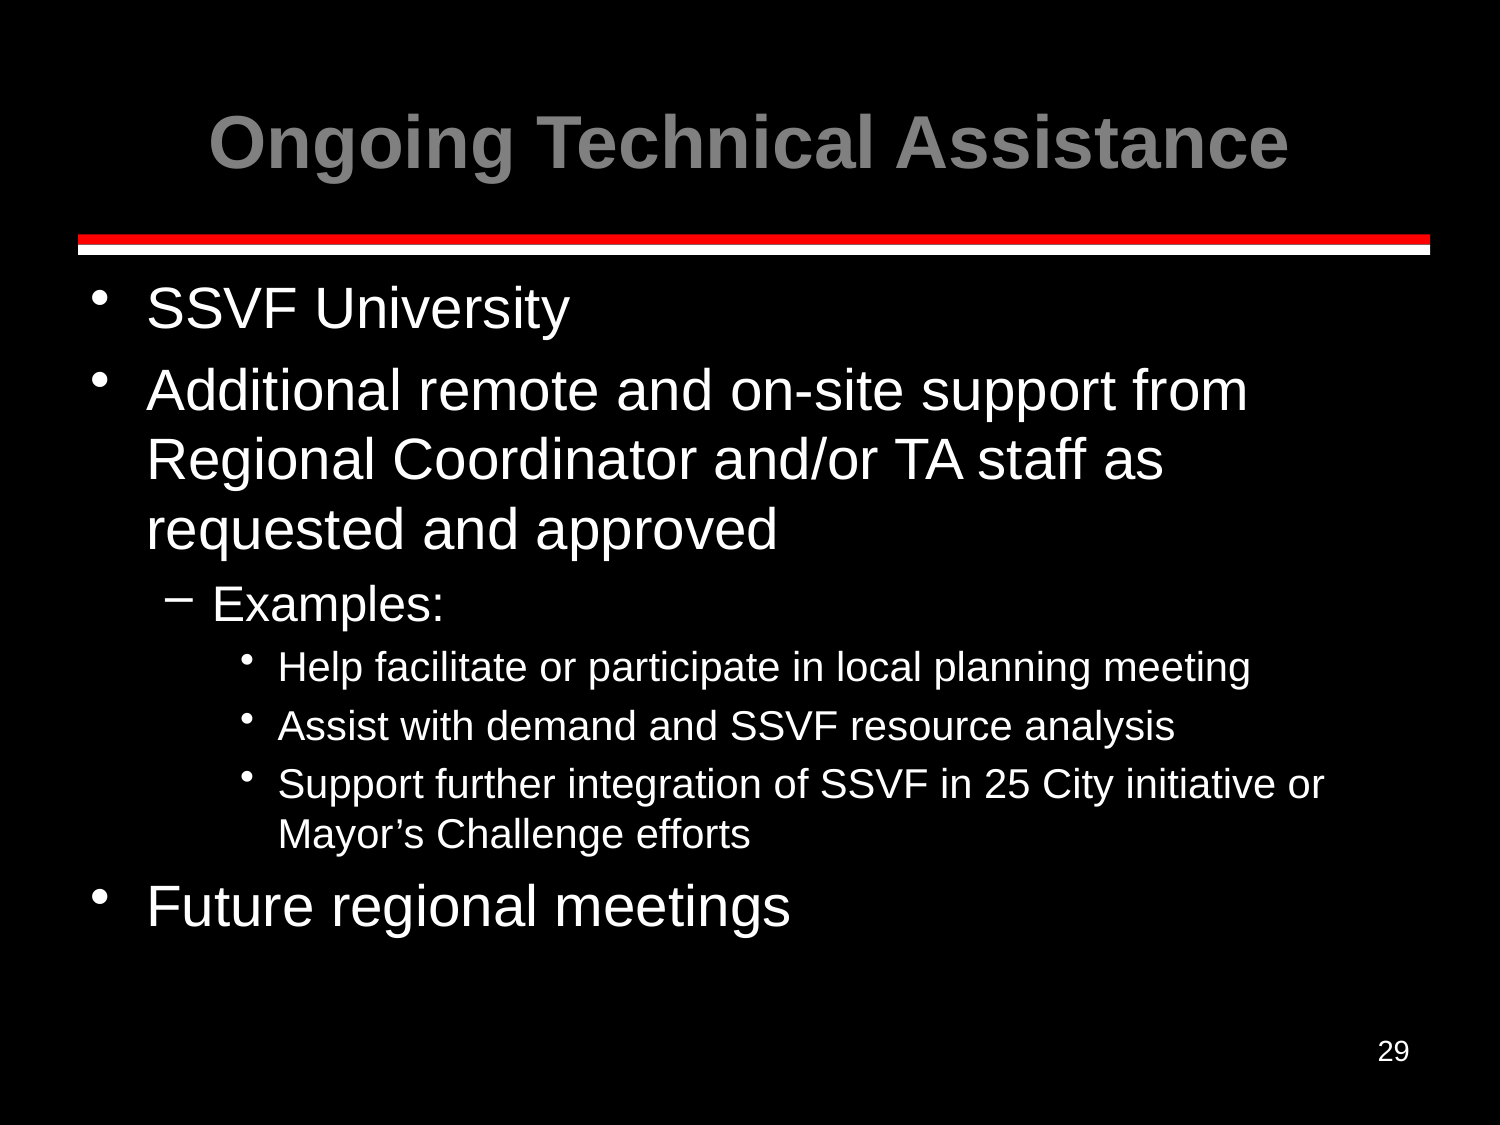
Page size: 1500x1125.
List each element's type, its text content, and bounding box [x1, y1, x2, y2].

title Ongoing Technical Assistance [75, 45, 1425, 233]
slide_number 29 [1074, 1024, 1425, 1103]
list SSVF University Additional remote and on-site support from Regional Coordinator and/or TA staff as requested and approved Examples: Help facilitate or participate in local planning meeting Assist with demand and SSVF resource analysis Support further integration of SSVF in 25 City initiative or Mayor’s Challenge efforts Future regional meetings [75, 262, 1425, 1005]
